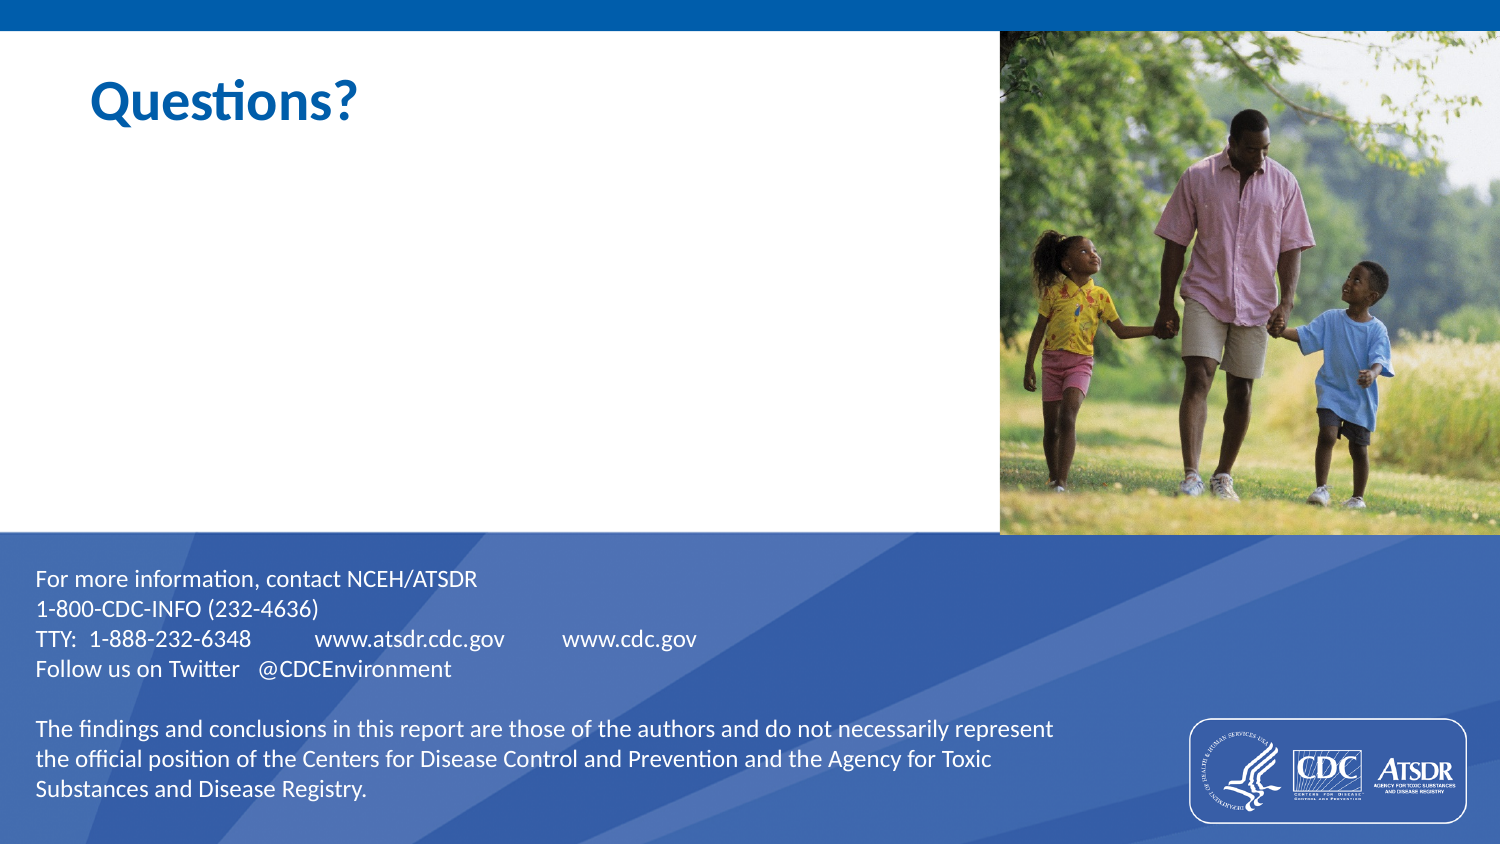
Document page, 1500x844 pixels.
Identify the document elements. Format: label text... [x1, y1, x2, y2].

picture [0, 31, 1500, 844]
list Questions? [75, 34, 995, 185]
